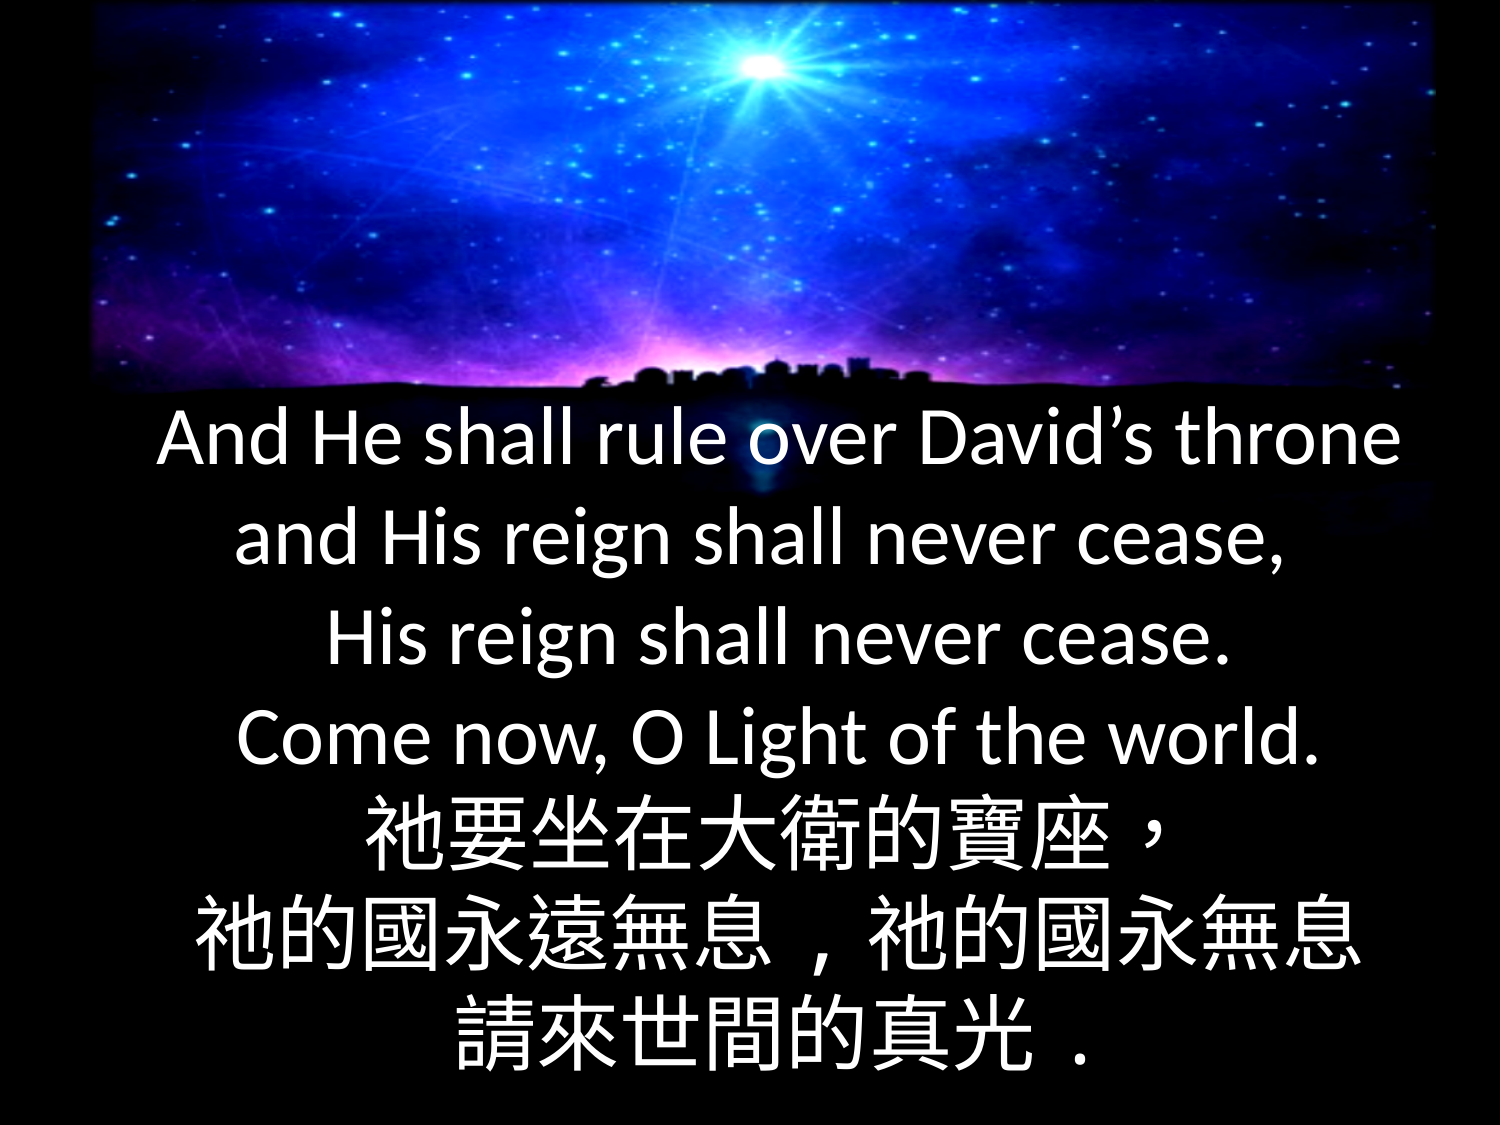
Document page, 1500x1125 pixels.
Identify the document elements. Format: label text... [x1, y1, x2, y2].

text_box And He shall rule over David’s throne and His reign shall never cease, His reign shall never cease. Come now, O Light of the world. 祂要坐在大衛的寶座， 祂的國永遠無息,祂的國永無息 請來世間的真光. [88, 373, 1471, 1089]
picture [88, 0, 1436, 540]
